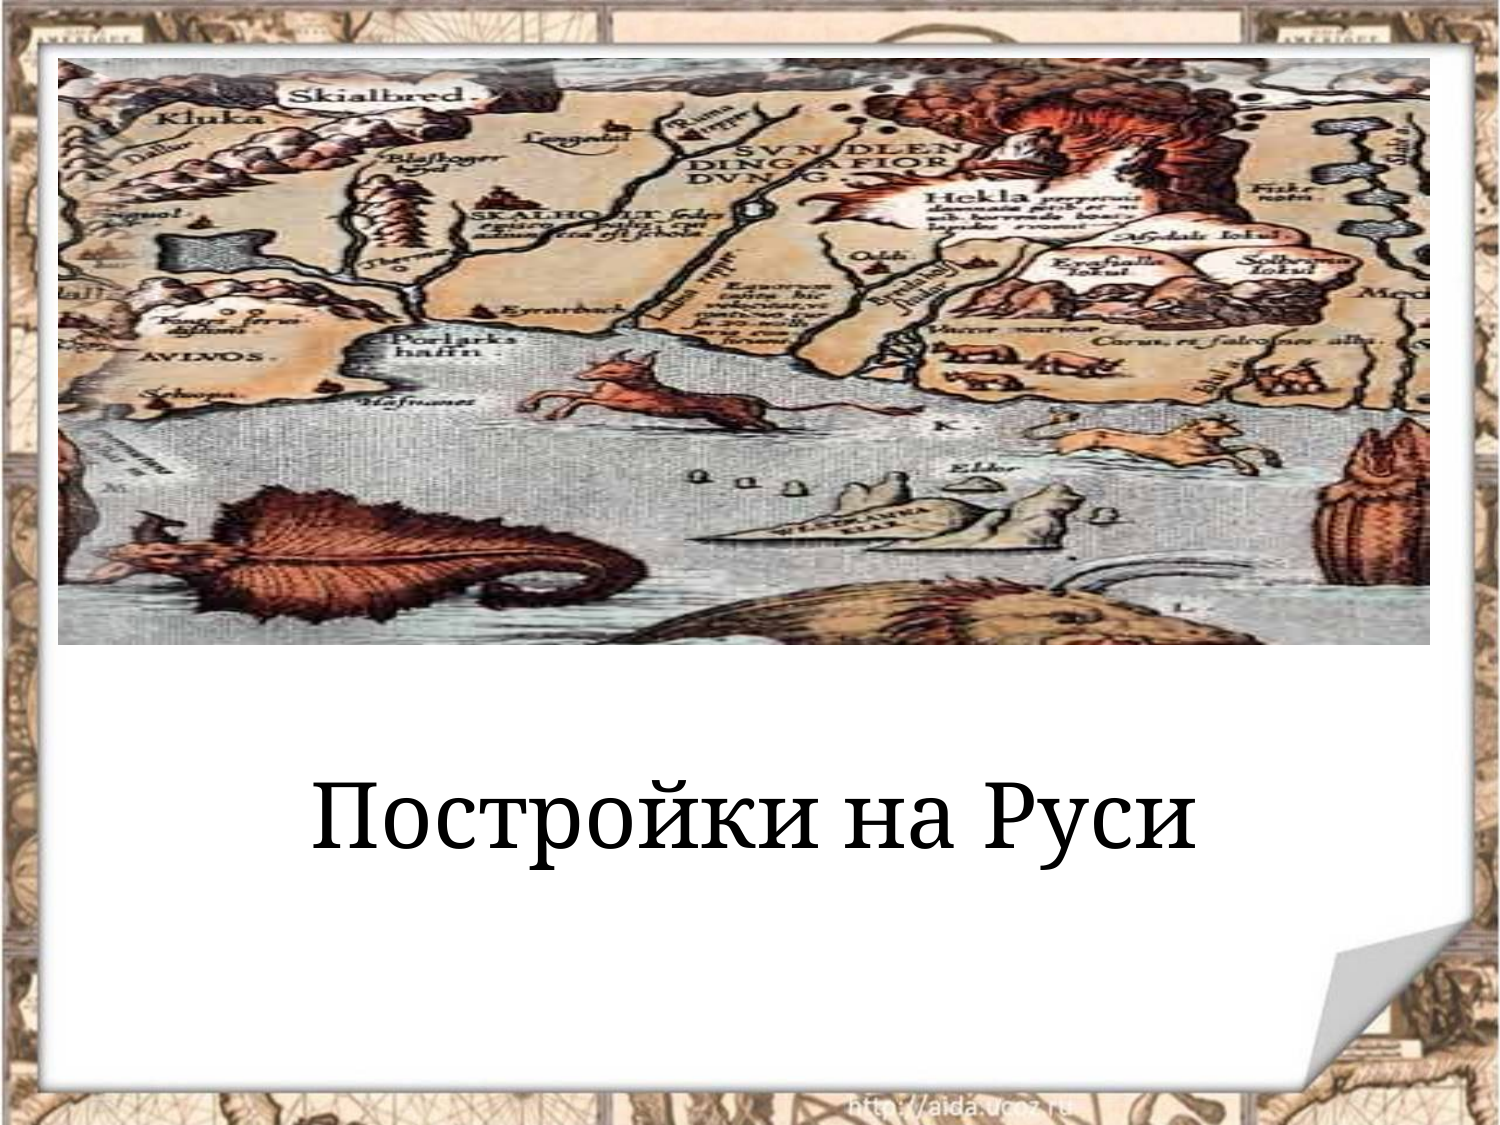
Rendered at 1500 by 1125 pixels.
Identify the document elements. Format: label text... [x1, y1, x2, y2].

title Постройки на Руси [116, 691, 1393, 933]
picture [0, 0, 1500, 1125]
